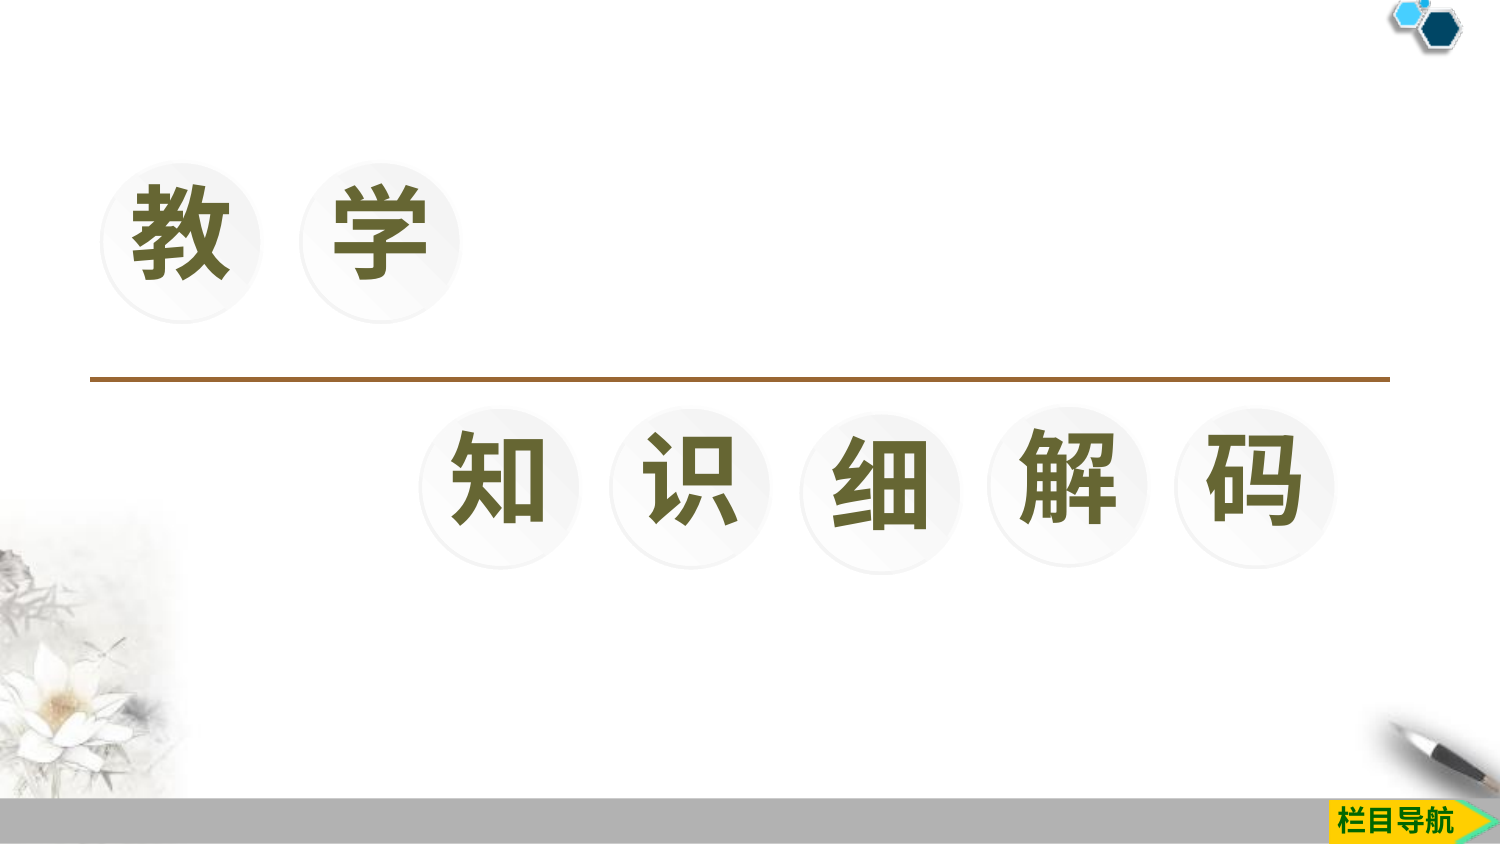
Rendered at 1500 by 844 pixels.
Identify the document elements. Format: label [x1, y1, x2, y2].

text_box [299, 159, 463, 324]
text_box [1174, 405, 1338, 569]
picture [0, 0, 1500, 798]
picture [1329, 800, 1500, 844]
text_box [99, 159, 264, 324]
text_box [609, 405, 773, 570]
text_box [418, 405, 583, 570]
text_box [987, 403, 1151, 568]
text_box [799, 411, 964, 575]
